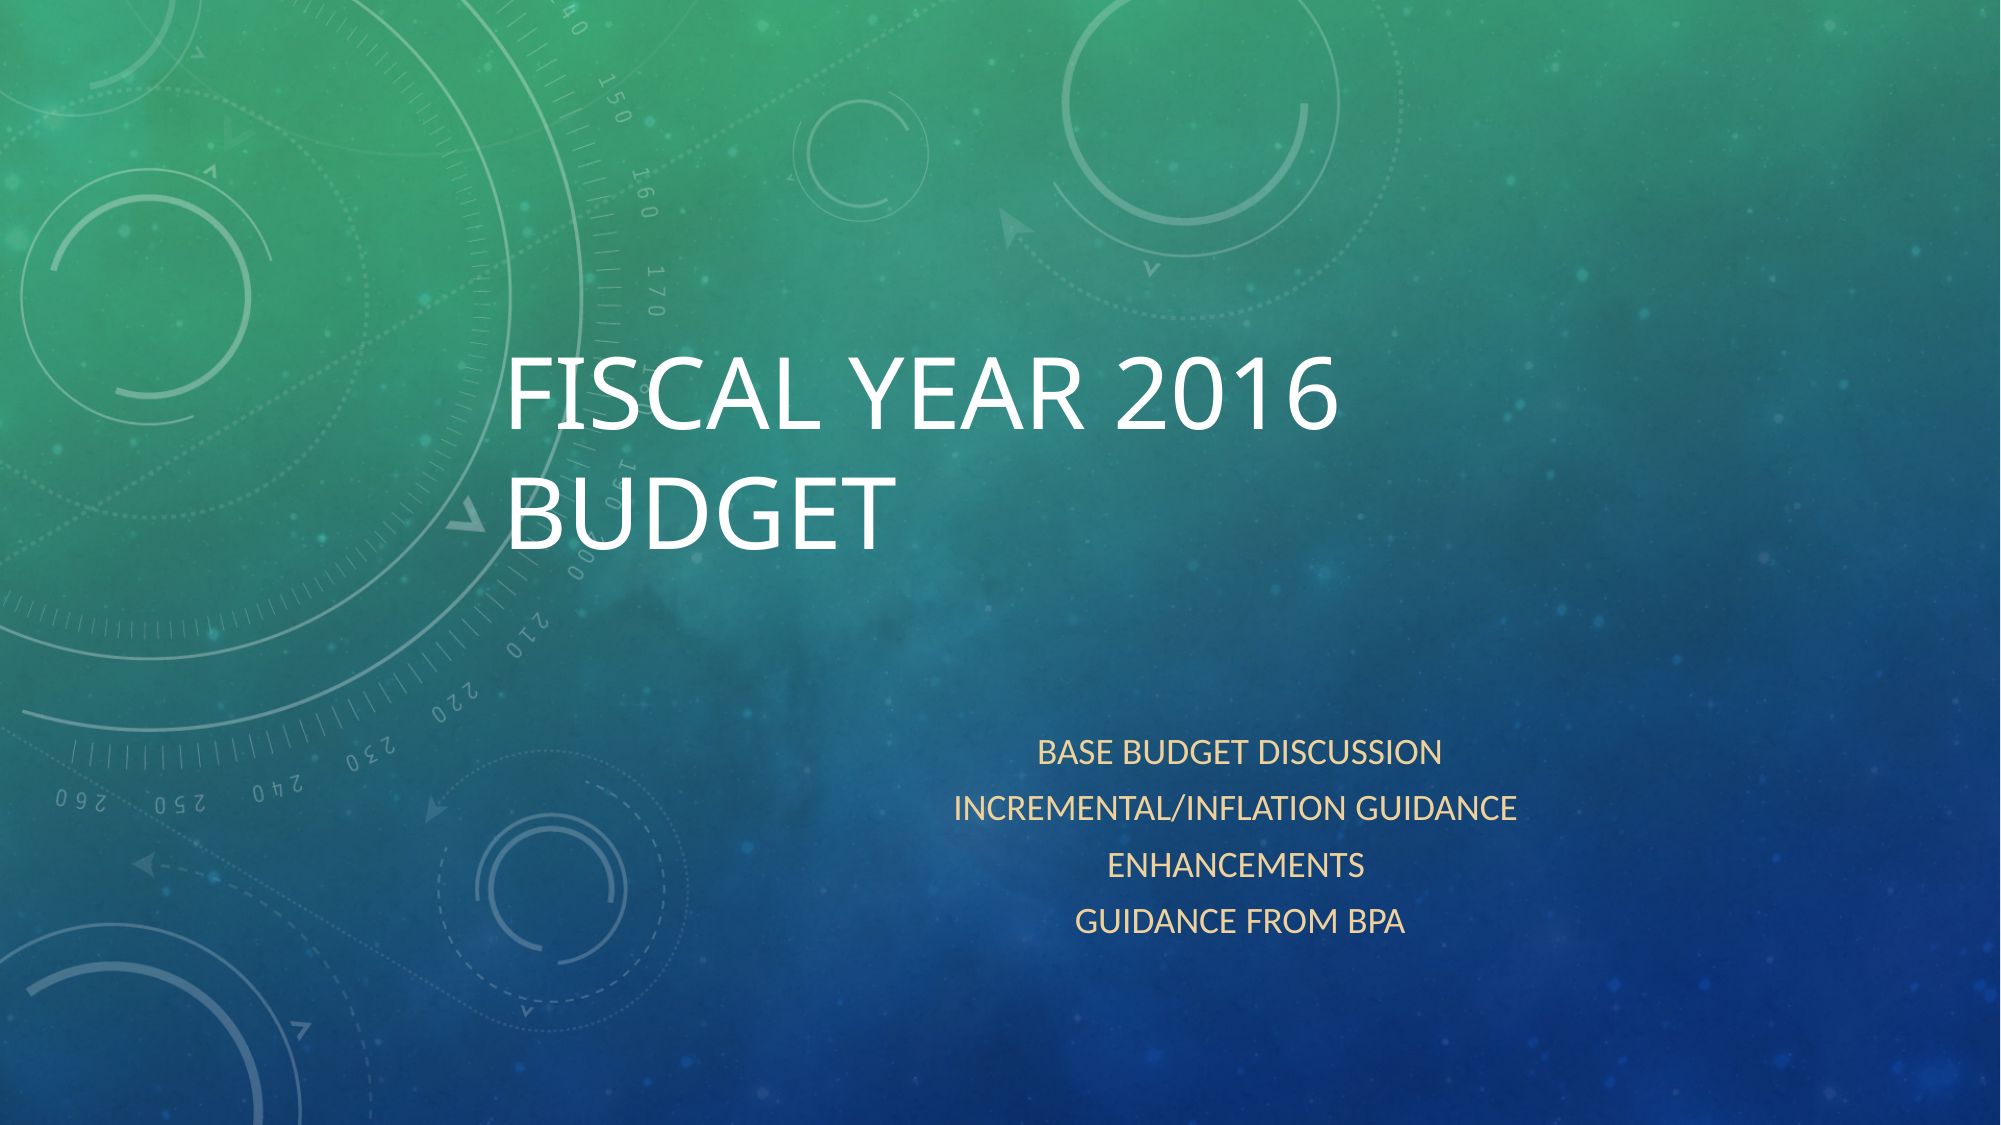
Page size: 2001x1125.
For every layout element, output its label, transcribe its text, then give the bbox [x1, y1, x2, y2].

title Fiscal Year 2016 Budget [487, 179, 1669, 578]
picture [0, 0, 2001, 1125]
subtitle Base budget Discussion Incremental/inflation Guidance Enhancements Guidance from Bpa [650, 719, 1831, 950]
